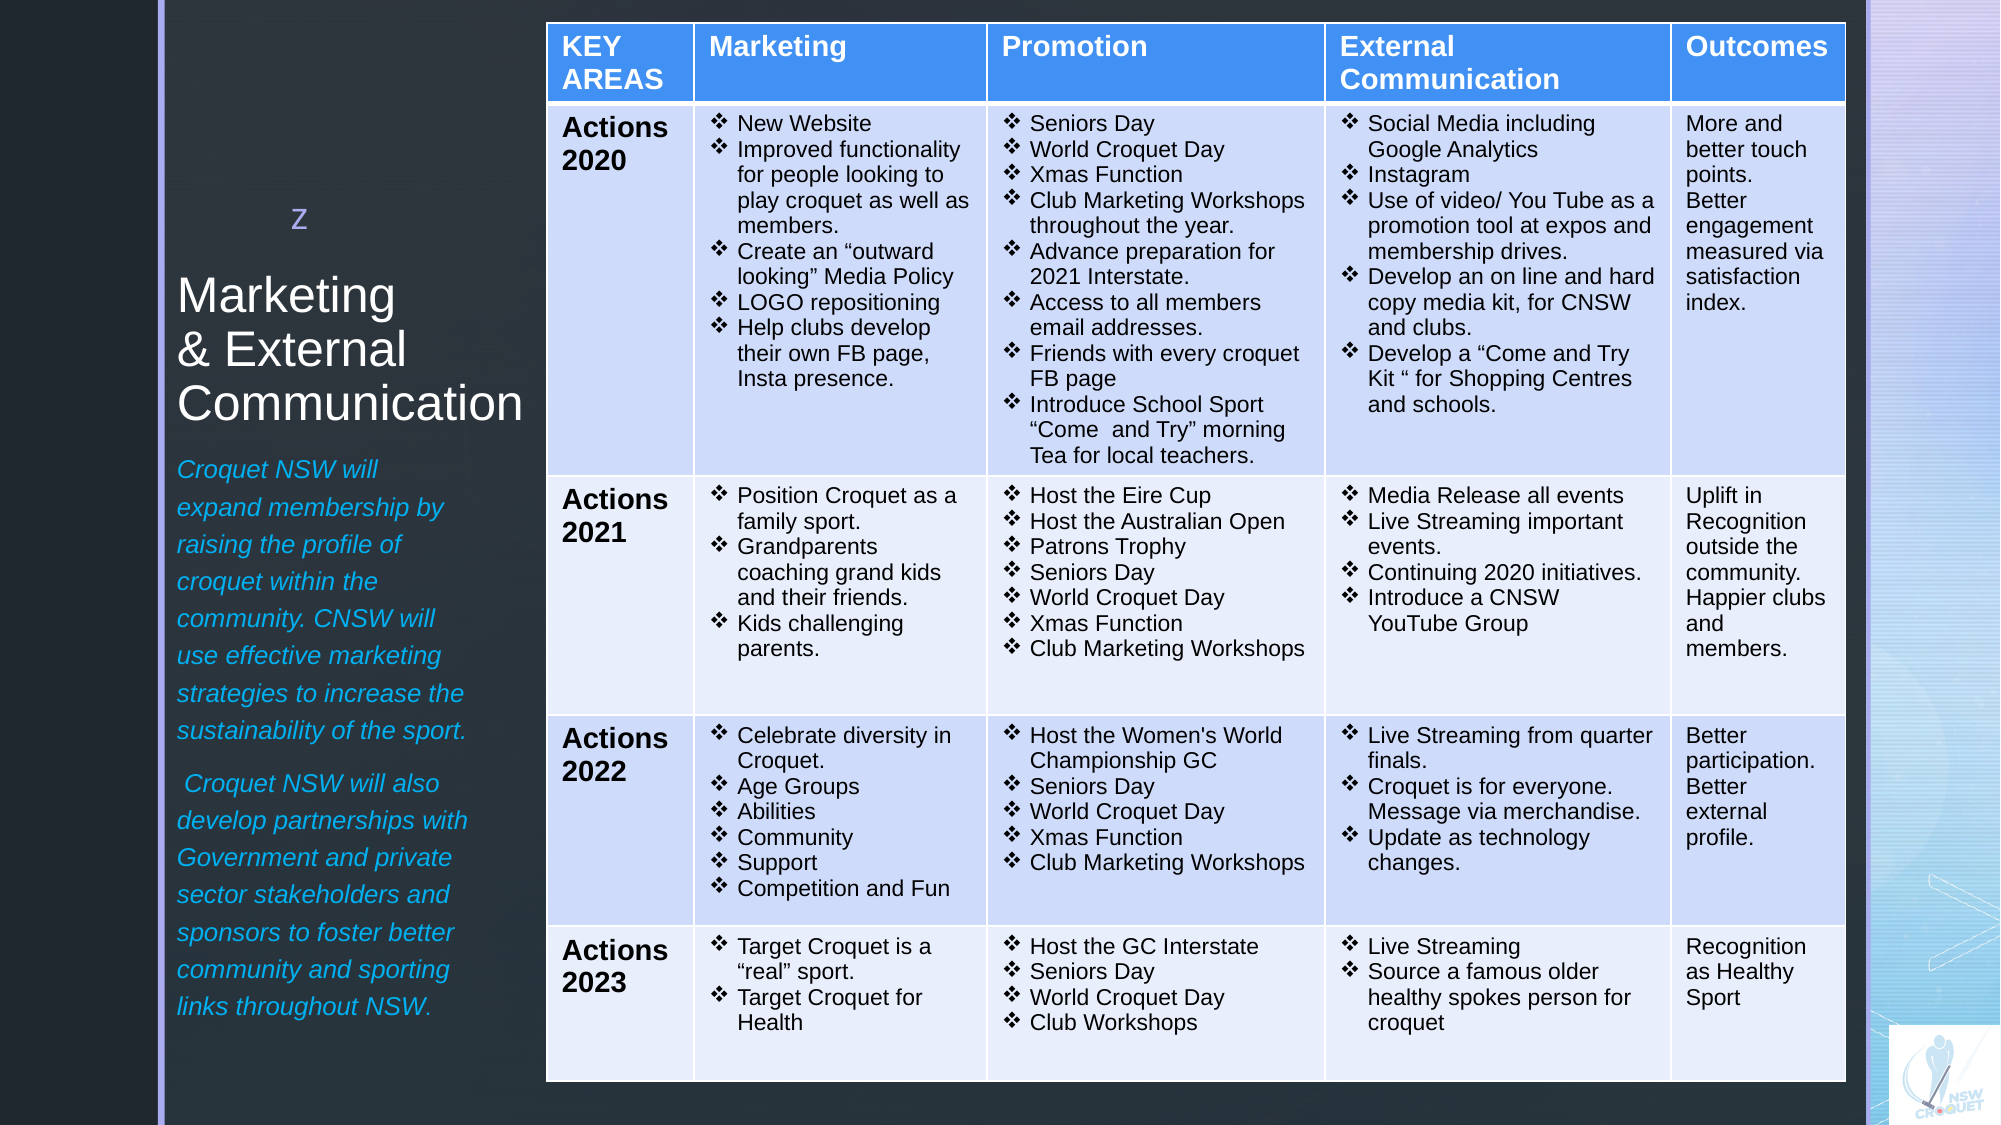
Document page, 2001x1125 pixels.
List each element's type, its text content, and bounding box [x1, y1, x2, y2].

table_header Outcomes [1672, 24, 1845, 101]
list Croquet NSW will expand membership by raising the profile of croquet within the community. CNSW will use effective marketing strategies to increase the sustainability of the sport. Croquet NSW will also develop partnerships with Government and private sector stakeholders and sponsors to foster better community and sporting links throughout NSW. [161, 439, 485, 1104]
table_cell Celebrate diversity in Croquet. Age Groups Abilities Community Support Competition and Fun [695, 716, 986, 925]
table_cell Actions 2021 [548, 477, 693, 714]
table_cell Media Release all events Live Streaming important events. Continuing 2020 initiatives. Introduce a CNSW YouTube Group [1326, 477, 1670, 714]
table_cell Live Streaming Source a famous older healthy spokes person for croquet [1326, 927, 1670, 1080]
table_cell Target Croquet is a “real” sport. Target Croquet for Health [695, 927, 986, 1080]
title Marketing & External Communication [161, 127, 546, 440]
table_cell Host the Women's World Championship GC Seniors Day World Croquet Day Xmas Function Club Marketing Workshops [988, 716, 1324, 925]
table_cell Better participation. Better external profile. [1672, 716, 1845, 925]
table_header Marketing [695, 24, 986, 101]
table_cell More and better touch points. Better engagement measured via satisfaction index. [1672, 106, 1845, 475]
table_cell Actions 2023 [548, 927, 693, 1080]
table_cell Seniors Day World Croquet Day Xmas Function Club Marketing Workshops throughout the year. Advance preparation for 2021 Interstate. Access to all members email addresses. Friends with every croquet FB page Introduce School Sport “Come and Try” morning Tea for local teachers. [988, 106, 1324, 475]
picture [1871, 0, 2001, 1125]
table_cell Position Croquet as a family sport. Grandparents coaching grand kids and their friends. Kids challenging parents. [695, 477, 986, 714]
table_cell Host the GC Interstate Seniors Day World Croquet Day Club Workshops [988, 927, 1324, 1080]
table_cell Live Streaming from quarter finals. Croquet is for everyone. Message via merchandise. Update as technology changes. [1326, 716, 1670, 925]
table_header KEY AREAS [548, 24, 693, 101]
table_cell Uplift in Recognition outside the community. Happier clubs and members. [1672, 477, 1845, 714]
table_cell Recognition as Healthy Sport [1672, 927, 1845, 1080]
table_cell Actions 2020 [548, 106, 693, 475]
table_header Promotion [988, 24, 1324, 101]
table_cell Social Media including Google Analytics Instagram Use of video/ You Tube as a promotion tool at expos and membership drives. Develop an on line and hard copy media kit, for CNSW and clubs. Develop a “Come and Try Kit “ for Shopping Centres and schools. [1326, 106, 1670, 475]
table_header External Communication [1326, 24, 1670, 101]
table_cell Actions 2022 [548, 716, 693, 925]
table_cell New Website Improved functionality for people looking to play croquet as well as members. Create an “outward looking” Media Policy LOGO repositioning Help clubs develop their own FB page, Insta presence. [695, 106, 986, 475]
table_cell Host the Eire Cup Host the Australian Open Patrons Trophy Seniors Day World Croquet Day Xmas Function Club Marketing Workshops [988, 477, 1324, 714]
